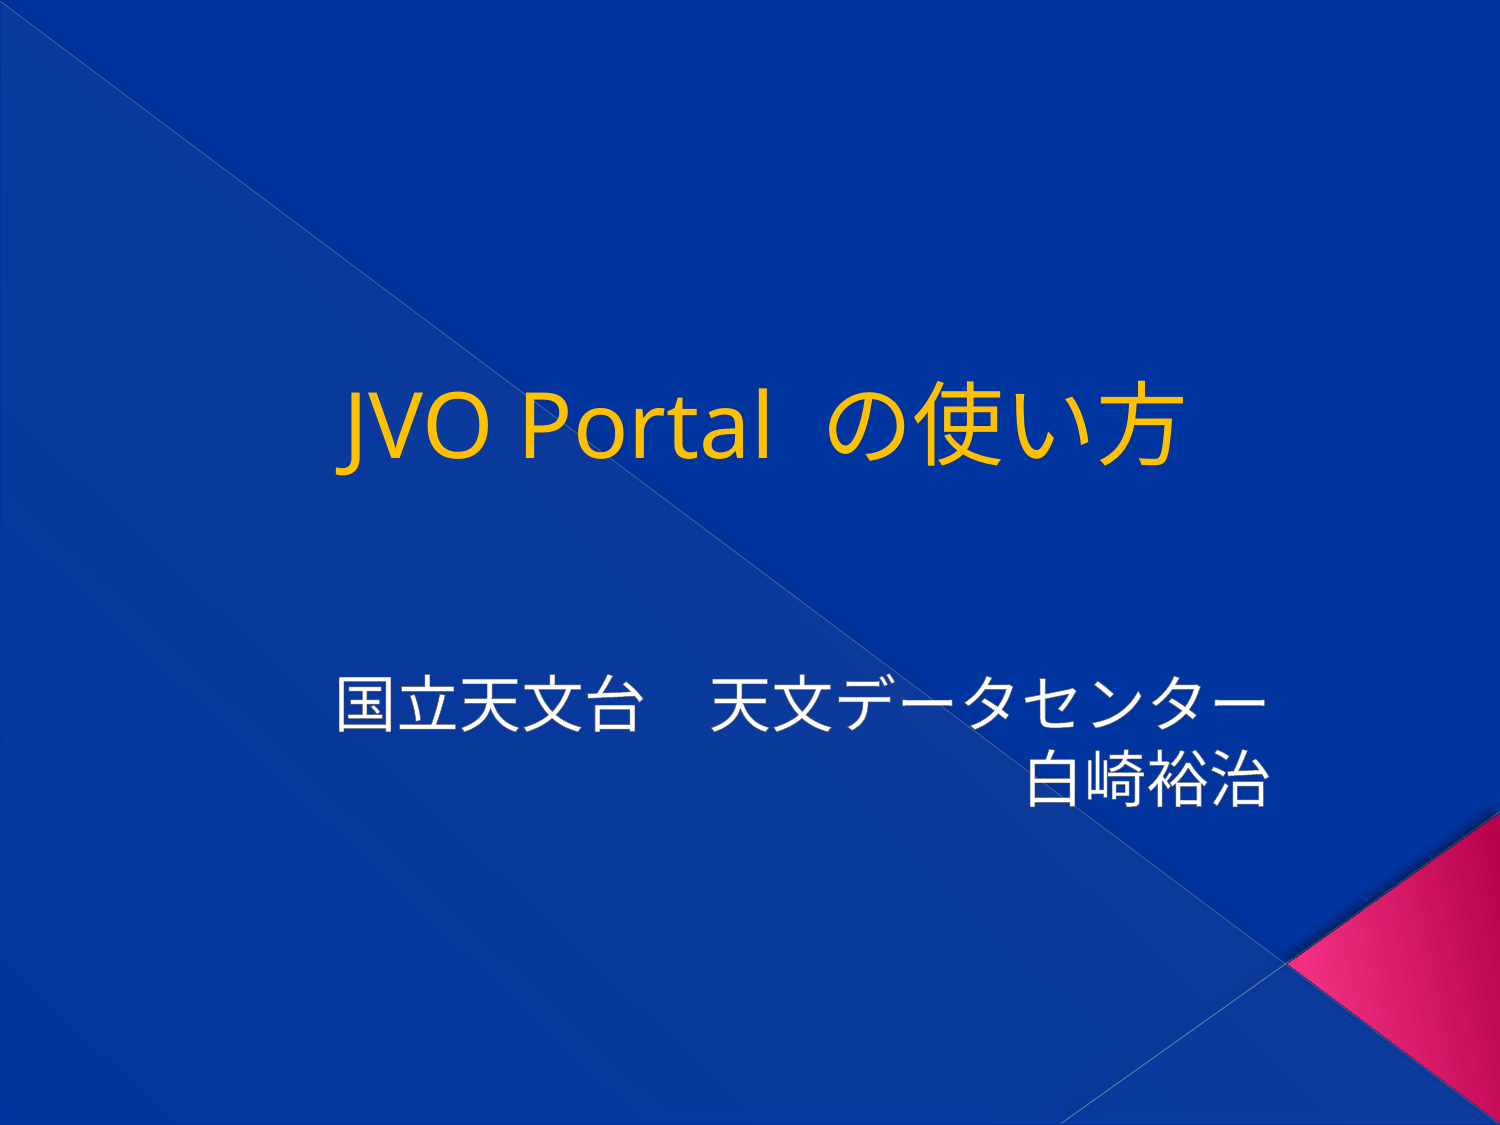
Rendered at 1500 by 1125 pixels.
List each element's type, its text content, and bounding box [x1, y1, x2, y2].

title JVO Portal の使い方 [88, 243, 1364, 485]
subtitle 国立天文台 天文データセンター 白崎裕治 [242, 656, 1293, 845]
